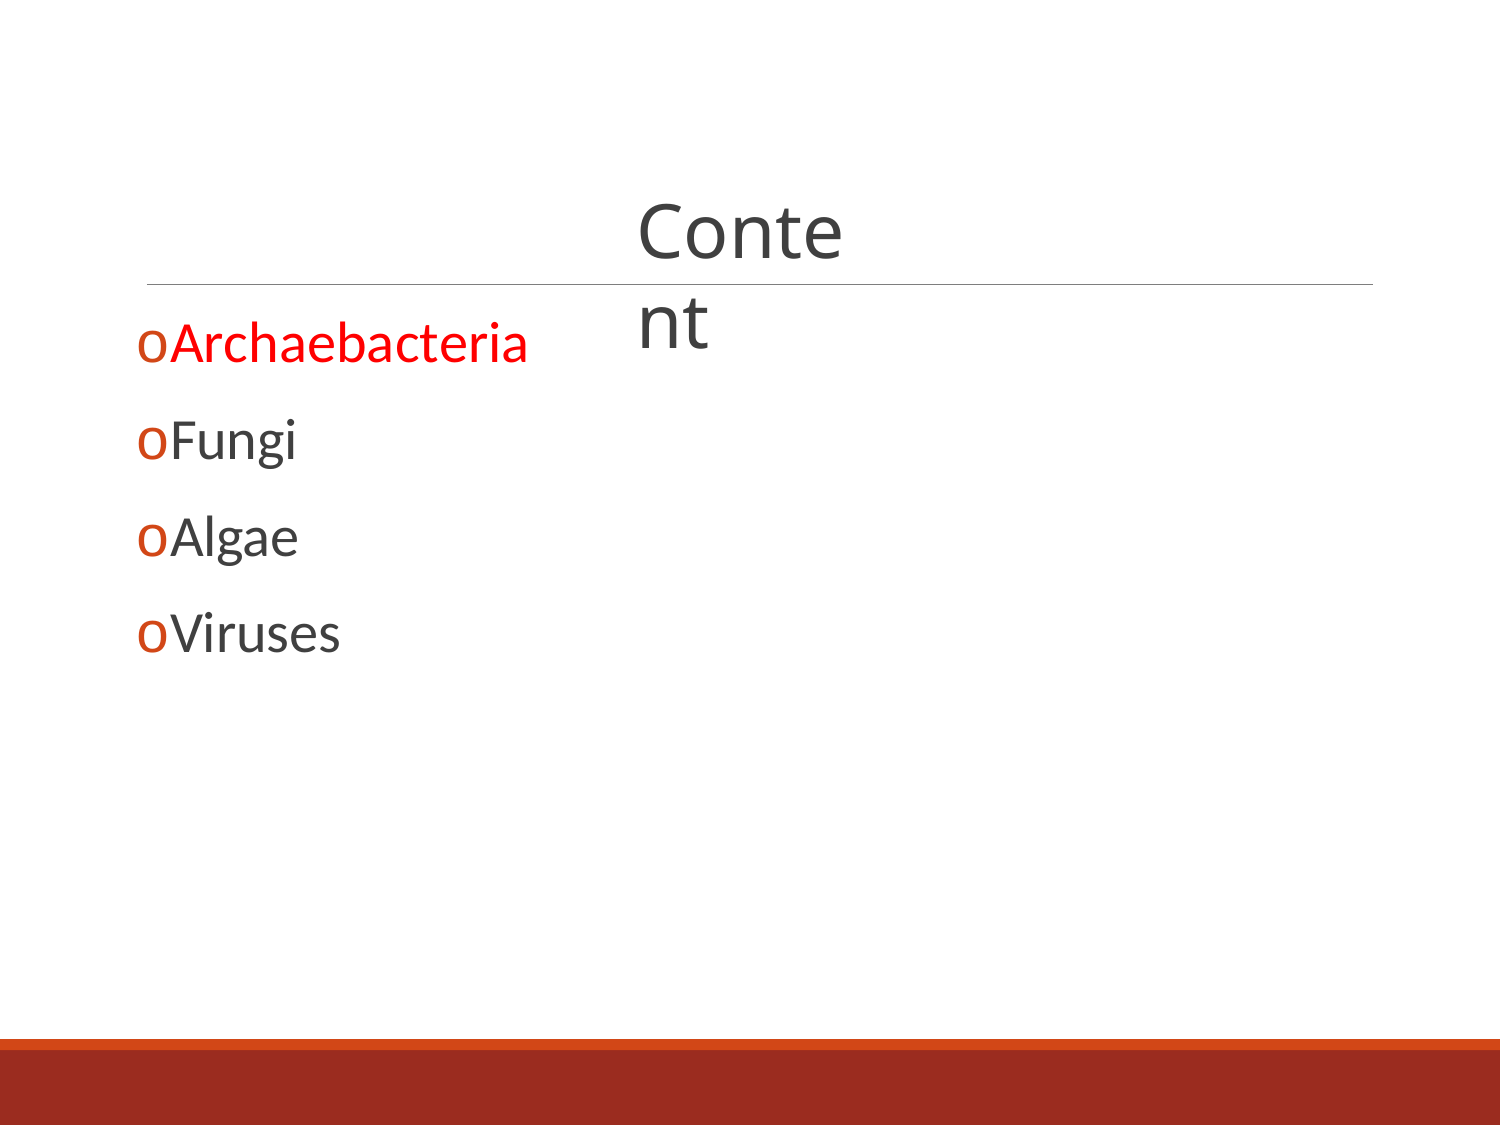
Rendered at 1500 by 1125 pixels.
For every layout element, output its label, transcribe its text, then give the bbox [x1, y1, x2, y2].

title Content [634, 181, 874, 372]
text_box oArchaebacteria oFungi oAlgae oViruses [132, 275, 635, 665]
